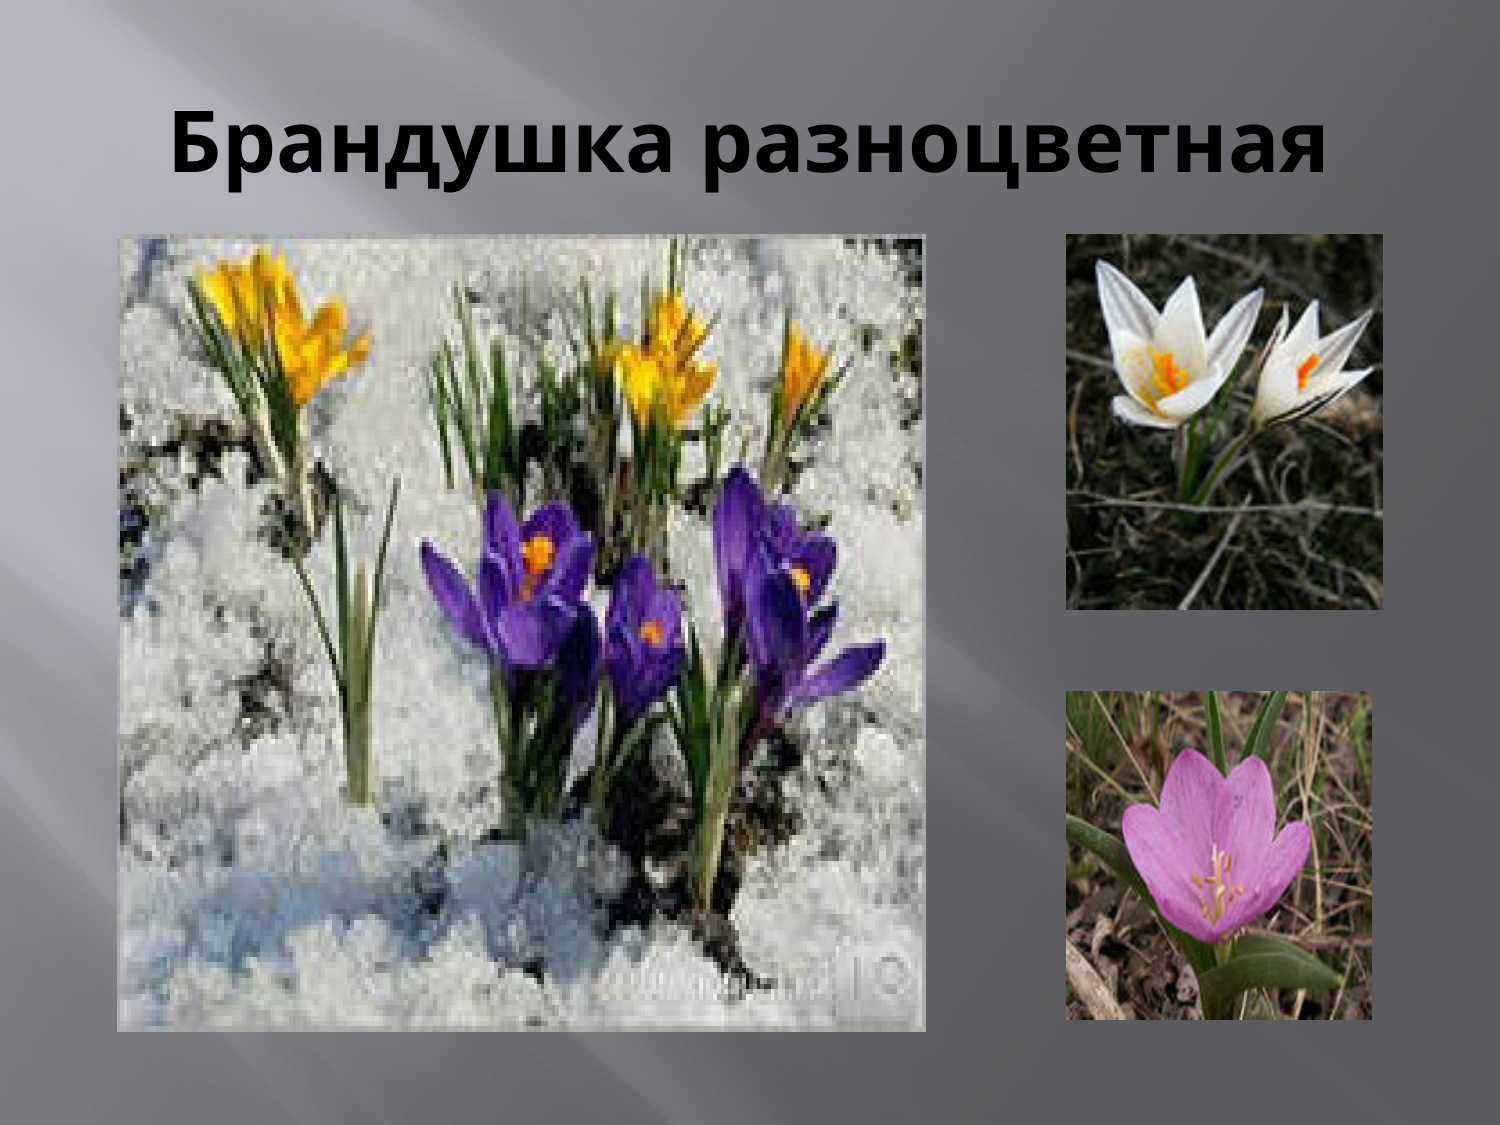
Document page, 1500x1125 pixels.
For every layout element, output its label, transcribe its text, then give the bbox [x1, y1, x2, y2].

picture [1066, 691, 1372, 1020]
picture [1066, 234, 1383, 610]
title Брандушка разноцветная [75, 45, 1425, 233]
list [116, 234, 926, 1032]
